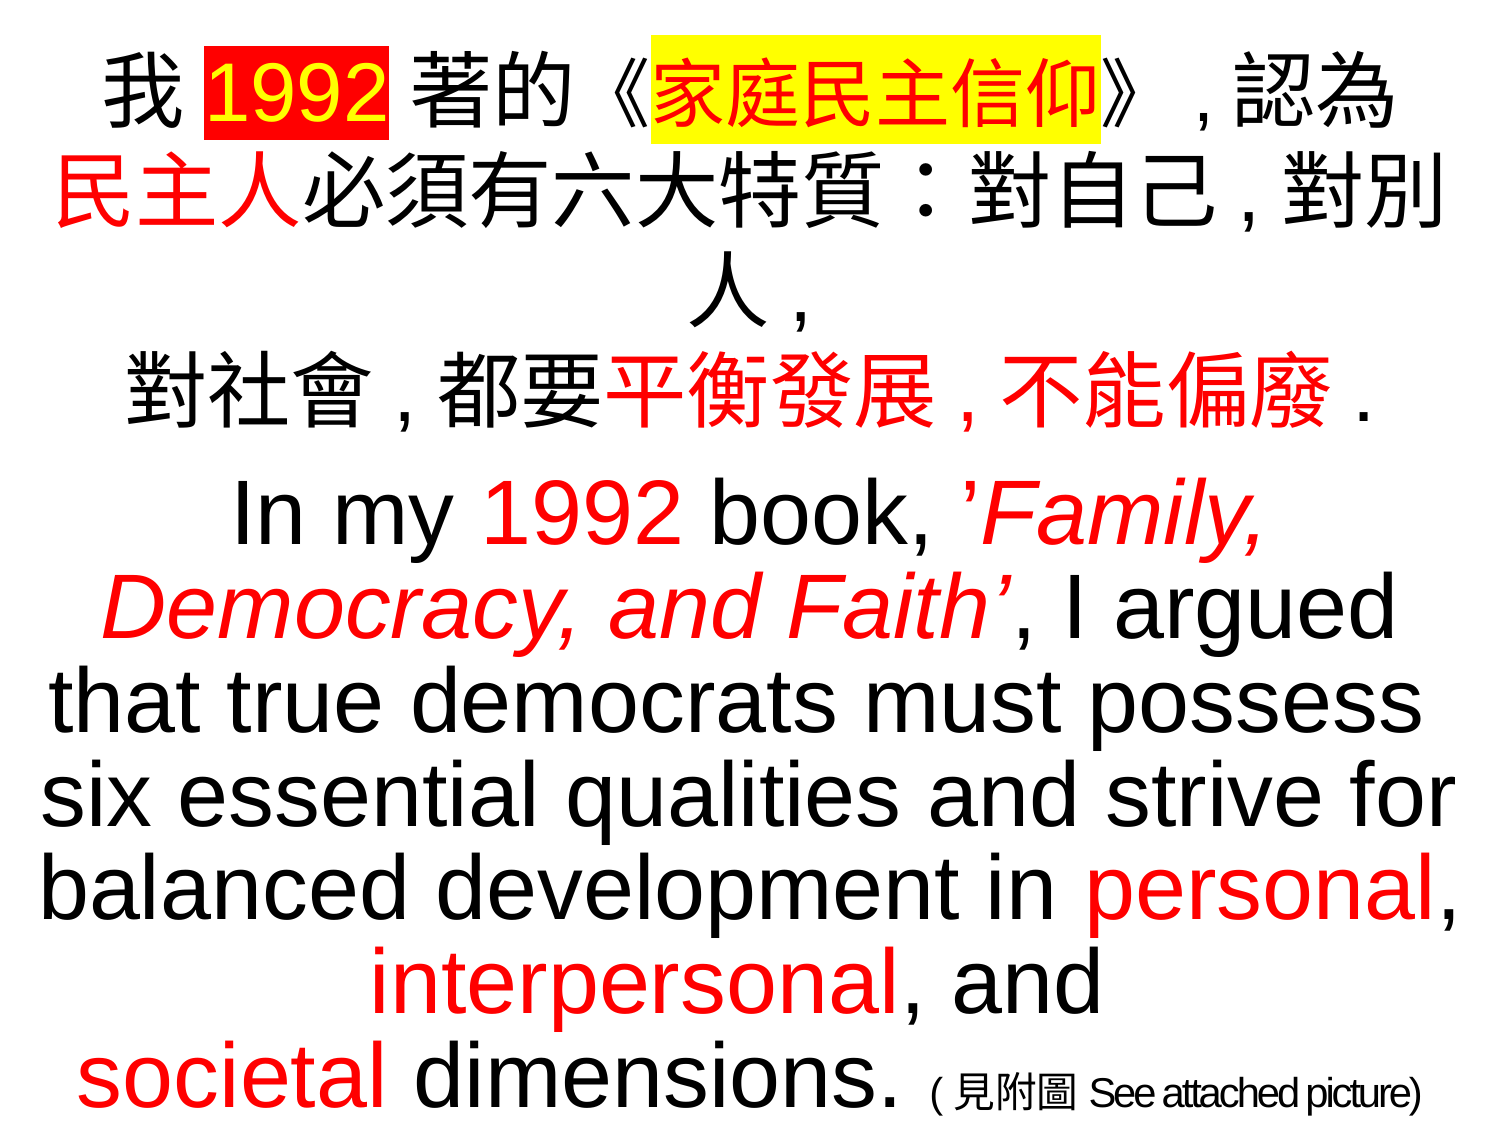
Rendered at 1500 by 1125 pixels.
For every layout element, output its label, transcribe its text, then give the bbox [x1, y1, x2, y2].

subtitle 我1992著的《家庭民主信仰》,認為 民主人必須有六大特質：對自己,對別人, 對社會,都要平衡發展,不能偏廢. In my 1992 book, ’Family, Democracy, and Faith’, I argued that true democrats must possess six essential qualities and strive for balanced development in personal, interpersonal, and societal dimensions. (見附圖See attached picture) [0, 30, 1500, 1125]
